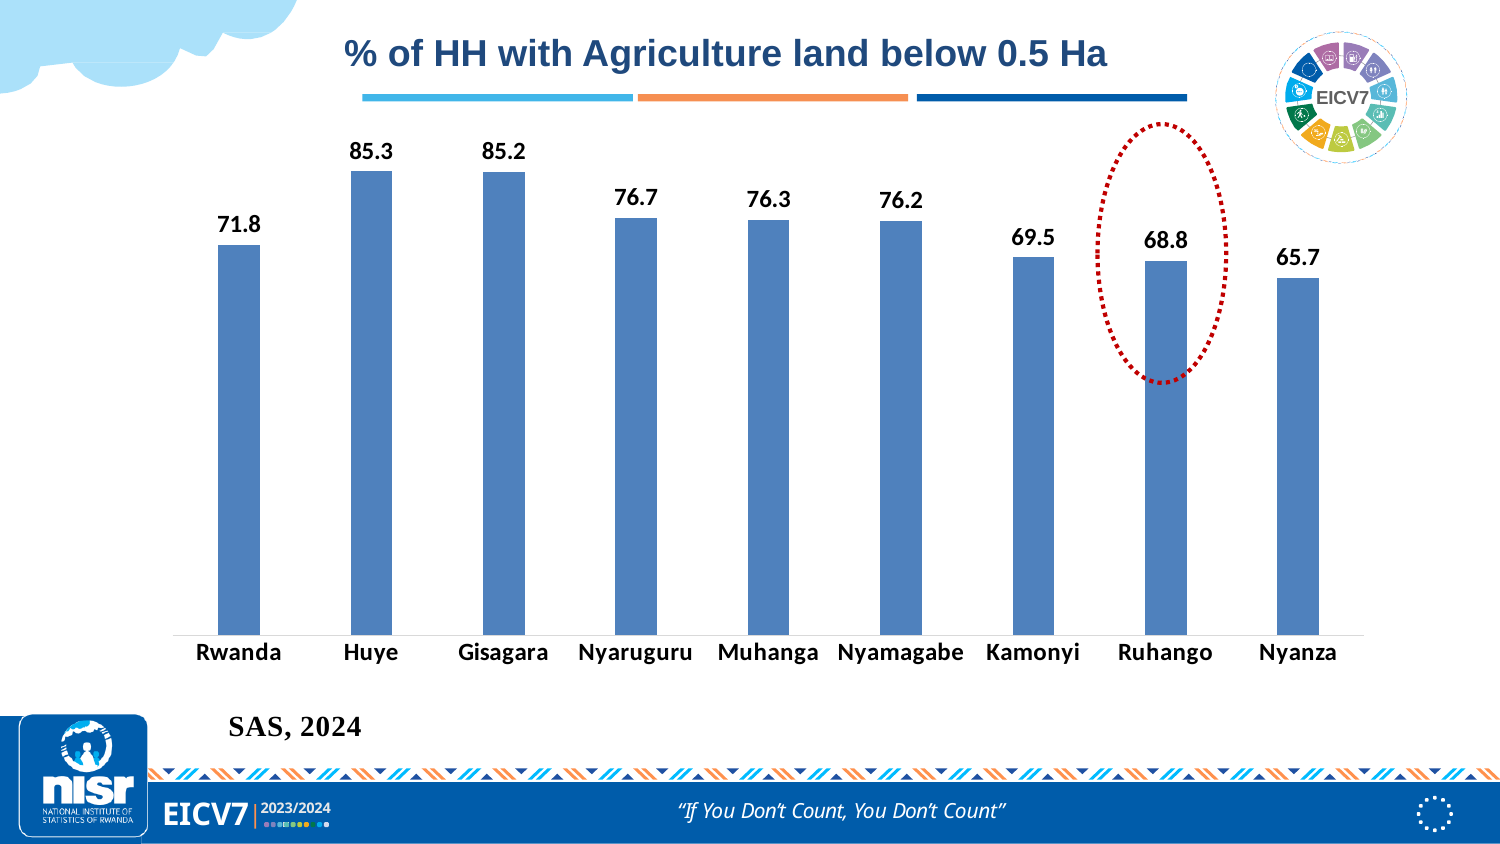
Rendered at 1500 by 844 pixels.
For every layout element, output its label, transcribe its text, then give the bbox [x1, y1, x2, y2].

chart [148, 121, 1390, 768]
text_box % of HH with Agriculture land below 0.5 Ha [329, 21, 1263, 81]
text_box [362, 93, 1188, 102]
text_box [0, 713, 1500, 844]
text_box [0, 0, 297, 94]
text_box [1277, 112, 1285, 120]
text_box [1275, 31, 1408, 164]
